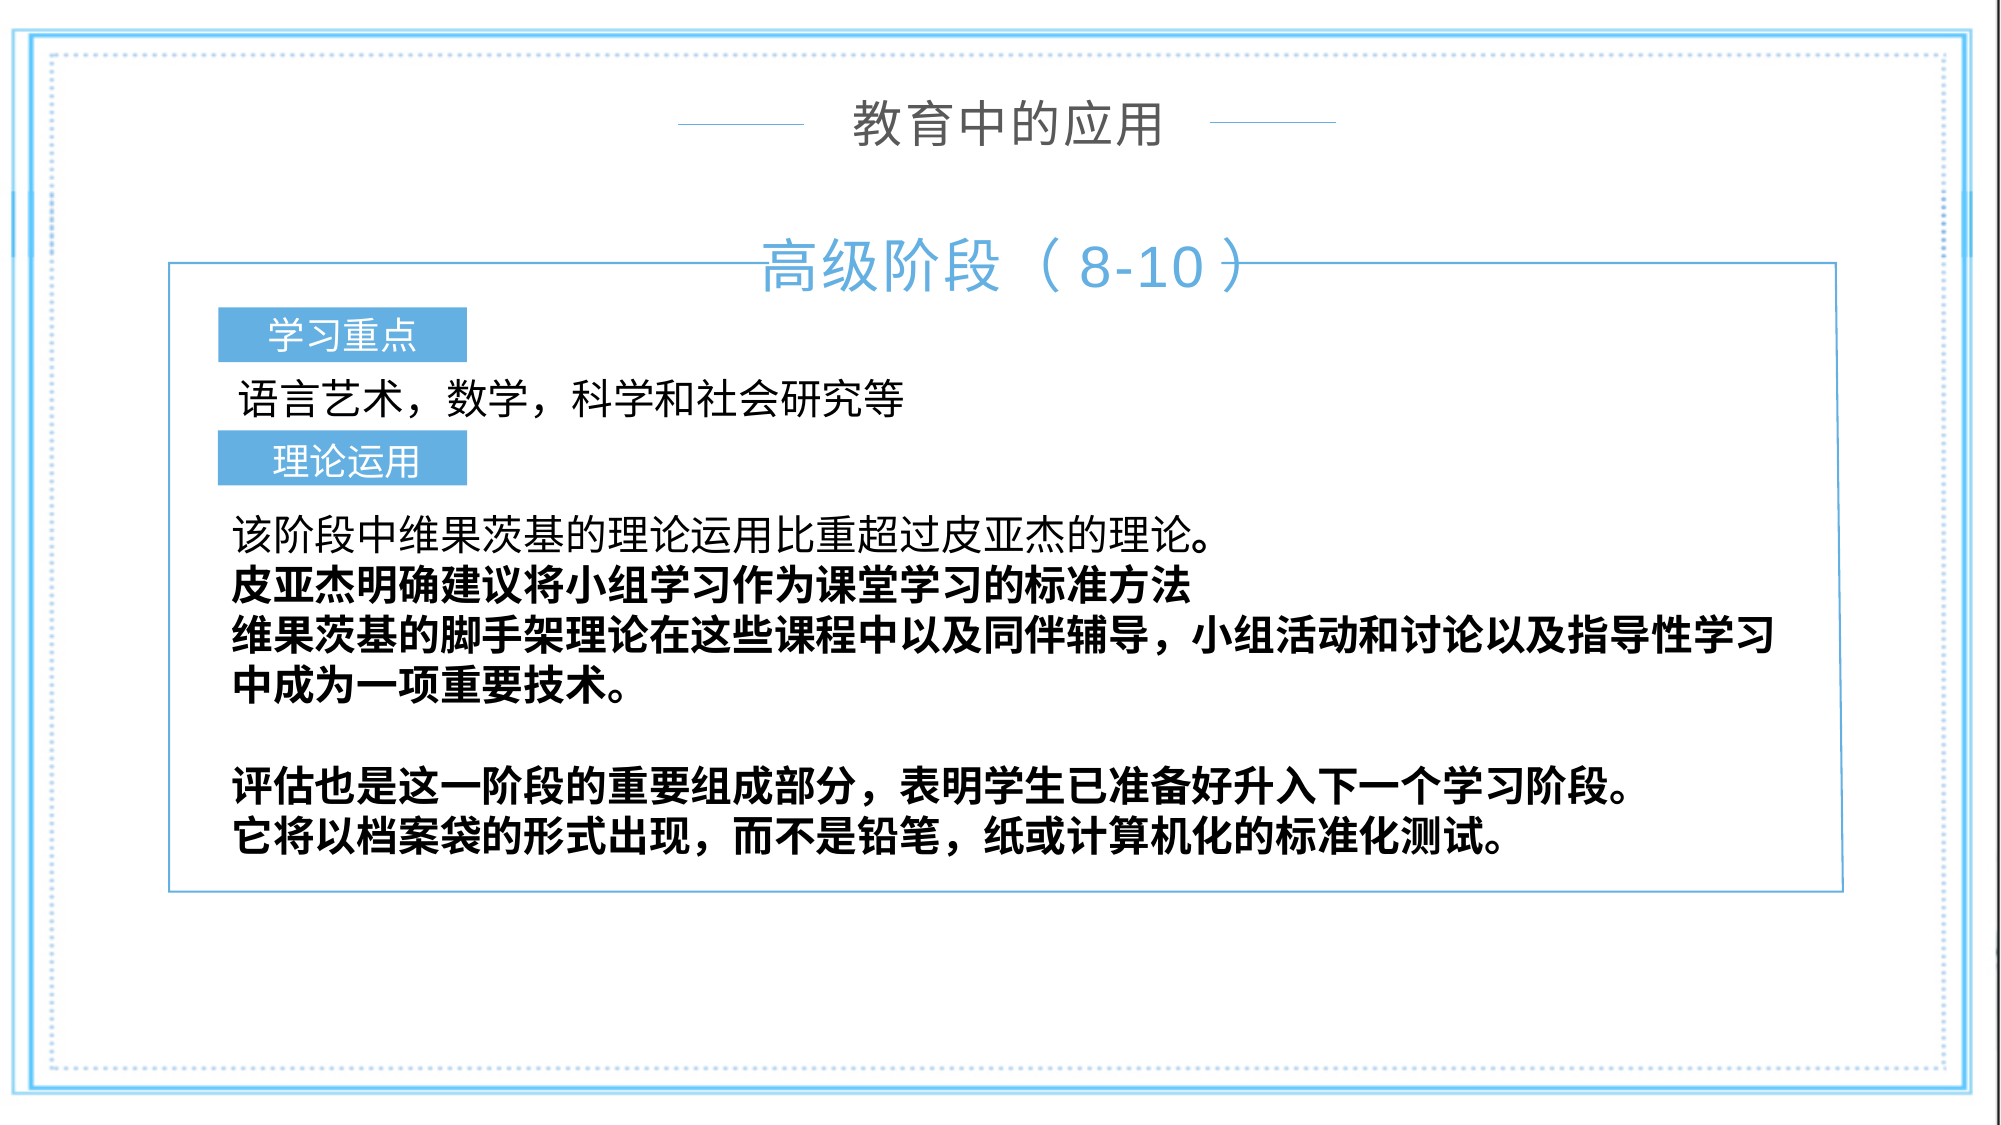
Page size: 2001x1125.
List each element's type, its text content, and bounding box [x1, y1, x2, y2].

text_box 教育中的应用 [830, 85, 1189, 160]
text_box [168, 261, 1844, 893]
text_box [218, 304, 467, 365]
text_box 该阶段中维果茨基的理论运用比重超过皮亚杰的理论。 皮亚杰明确建议将小组学习作为课堂学习的标准方法 维果茨基的脚手架理论在这些课程中以及同伴辅导，小组活动和讨论以及指导性学习中成为一项重要技术。 评估也是这一阶段的重要组成部分，表明学生已准备好升入下一个学习阶段。 它将以档案袋的形式出现，而不是铅笔，纸或计算机化的标准化测试。 [216, 501, 1823, 867]
text_box 高级阶段（8-10） [745, 221, 1295, 263]
picture [0, 0, 2001, 1125]
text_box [217, 430, 468, 491]
